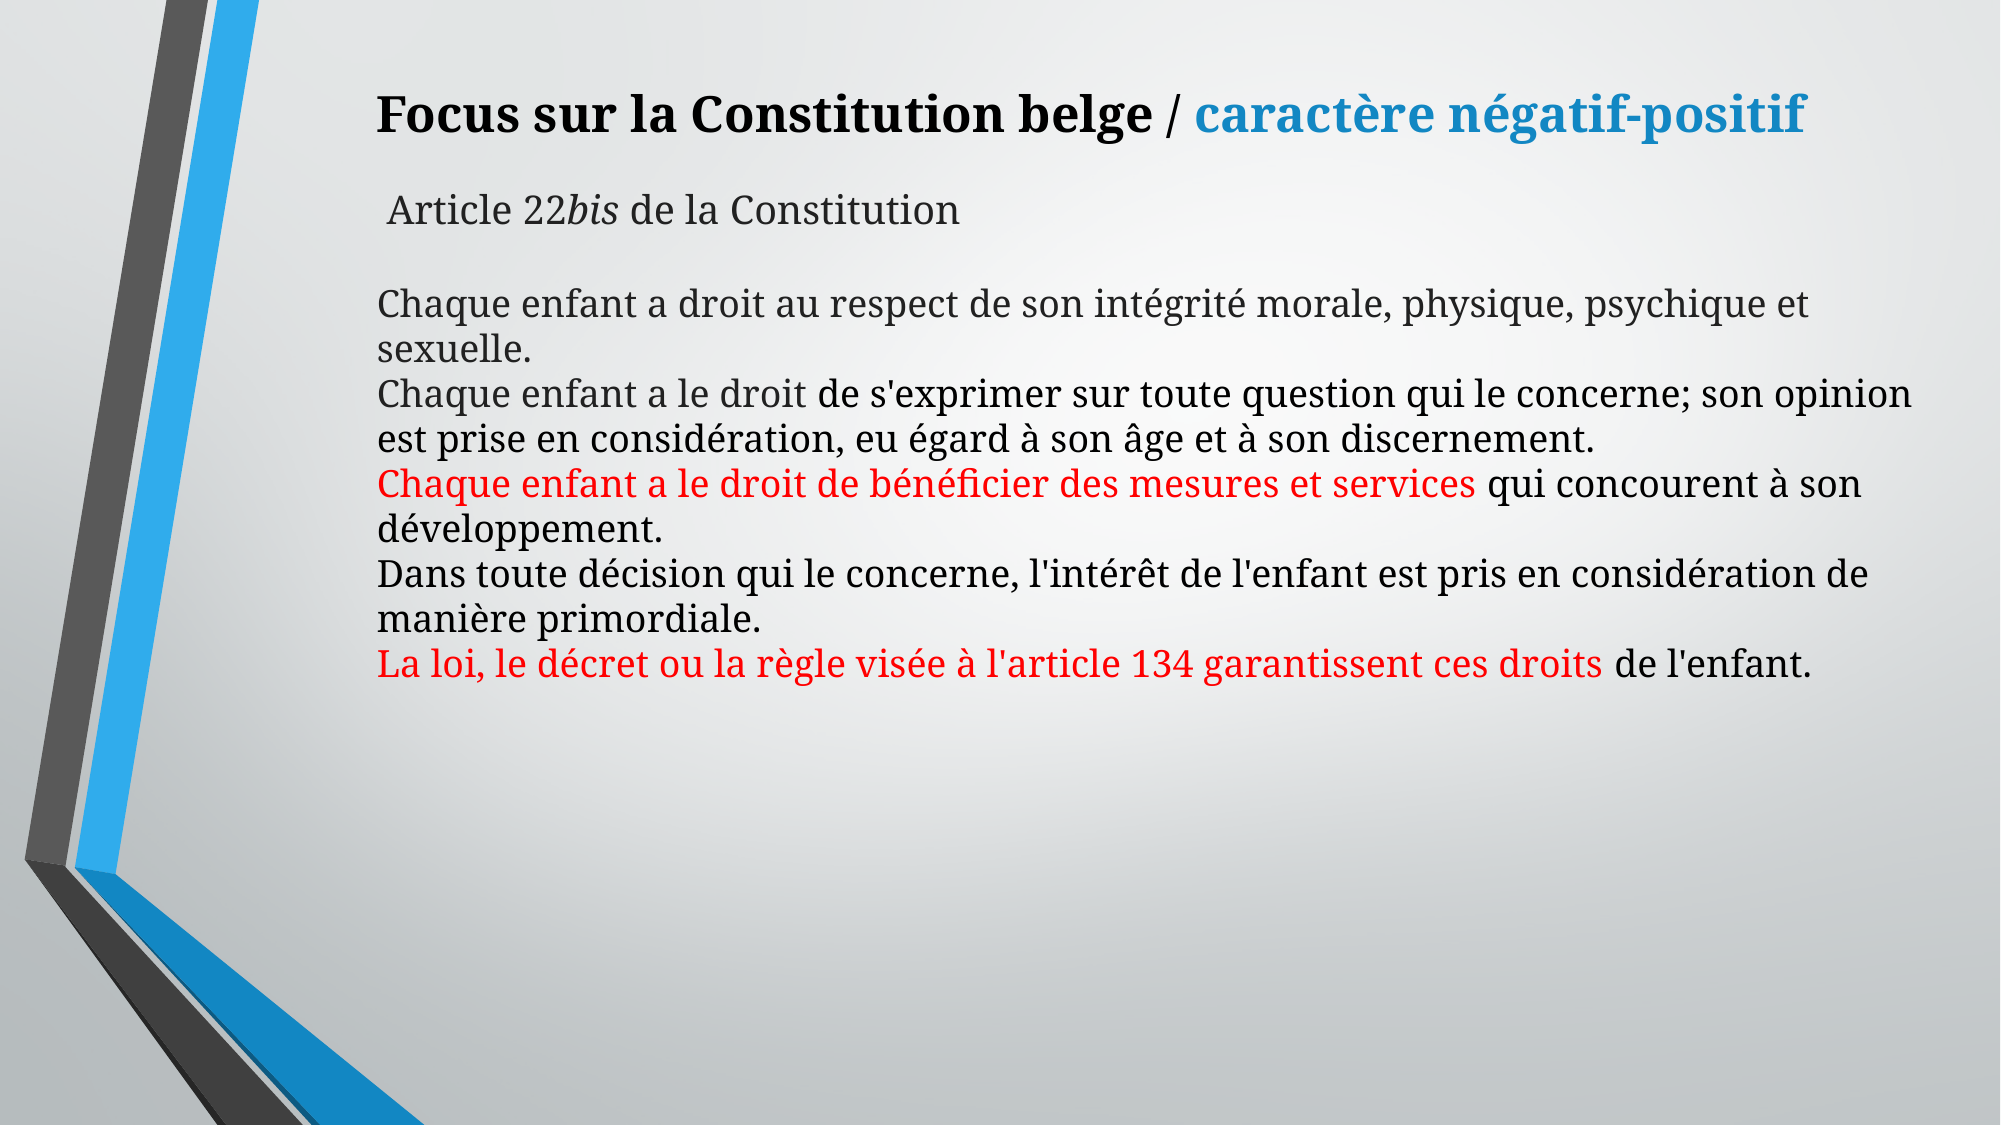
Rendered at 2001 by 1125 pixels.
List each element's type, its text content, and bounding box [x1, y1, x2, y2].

text_box Focus sur la Constitution belge / caractère négatif-positif Article 22bis de la Constitution Chaque enfant a droit au respect de son intégrité morale, physique, psychique et sexuelle. Chaque enfant a le droit de s'exprimer sur toute question qui le concerne; son opinion est prise en considération, eu égard à son âge et à son discernement. Chaque enfant a le droit de bénéficier des mesures et services qui concourent à son développement. Dans toute décision qui le concerne, l'intérêt de l'enfant est pris en considération de manière primordiale. La loi, le décret ou la règle visée à l'article 134 garantissent ces droits de l'enfant. [362, 20, 1982, 905]
